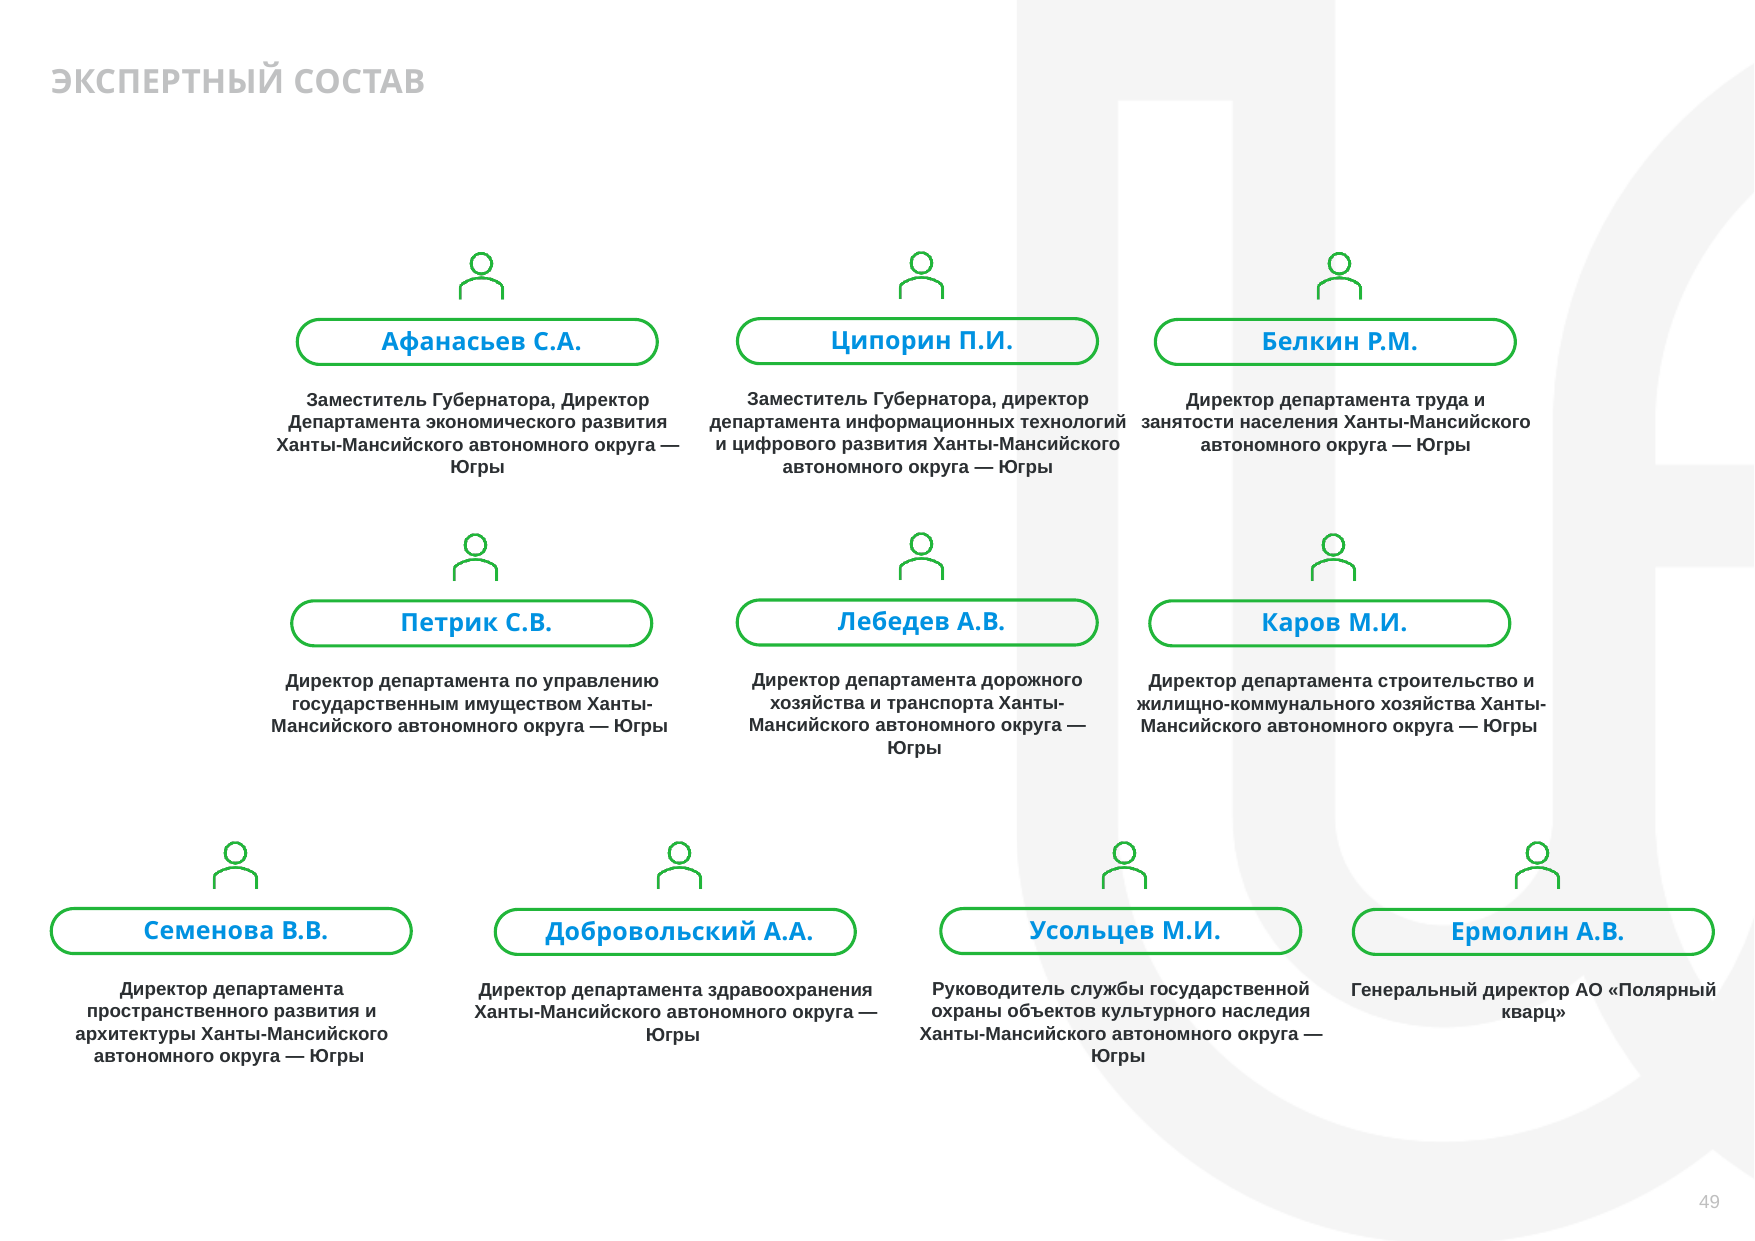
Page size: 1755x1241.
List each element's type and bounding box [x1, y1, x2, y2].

text_box [48, 53, 1016, 108]
text_box [699, 386, 1016, 477]
picture [646, 832, 712, 899]
picture [1016, 0, 1755, 1241]
picture [442, 524, 509, 590]
text_box [217, 316, 1016, 367]
text_box [732, 668, 1016, 759]
picture [888, 241, 954, 308]
text_box [457, 977, 893, 1046]
text_box [33, 976, 430, 1067]
picture [448, 242, 514, 309]
text_box [897, 976, 1016, 1067]
text_box [259, 387, 695, 478]
text_box [253, 669, 690, 737]
text_box [0, 906, 1016, 957]
picture [888, 523, 954, 589]
picture [202, 831, 268, 898]
text_box [211, 597, 1016, 648]
